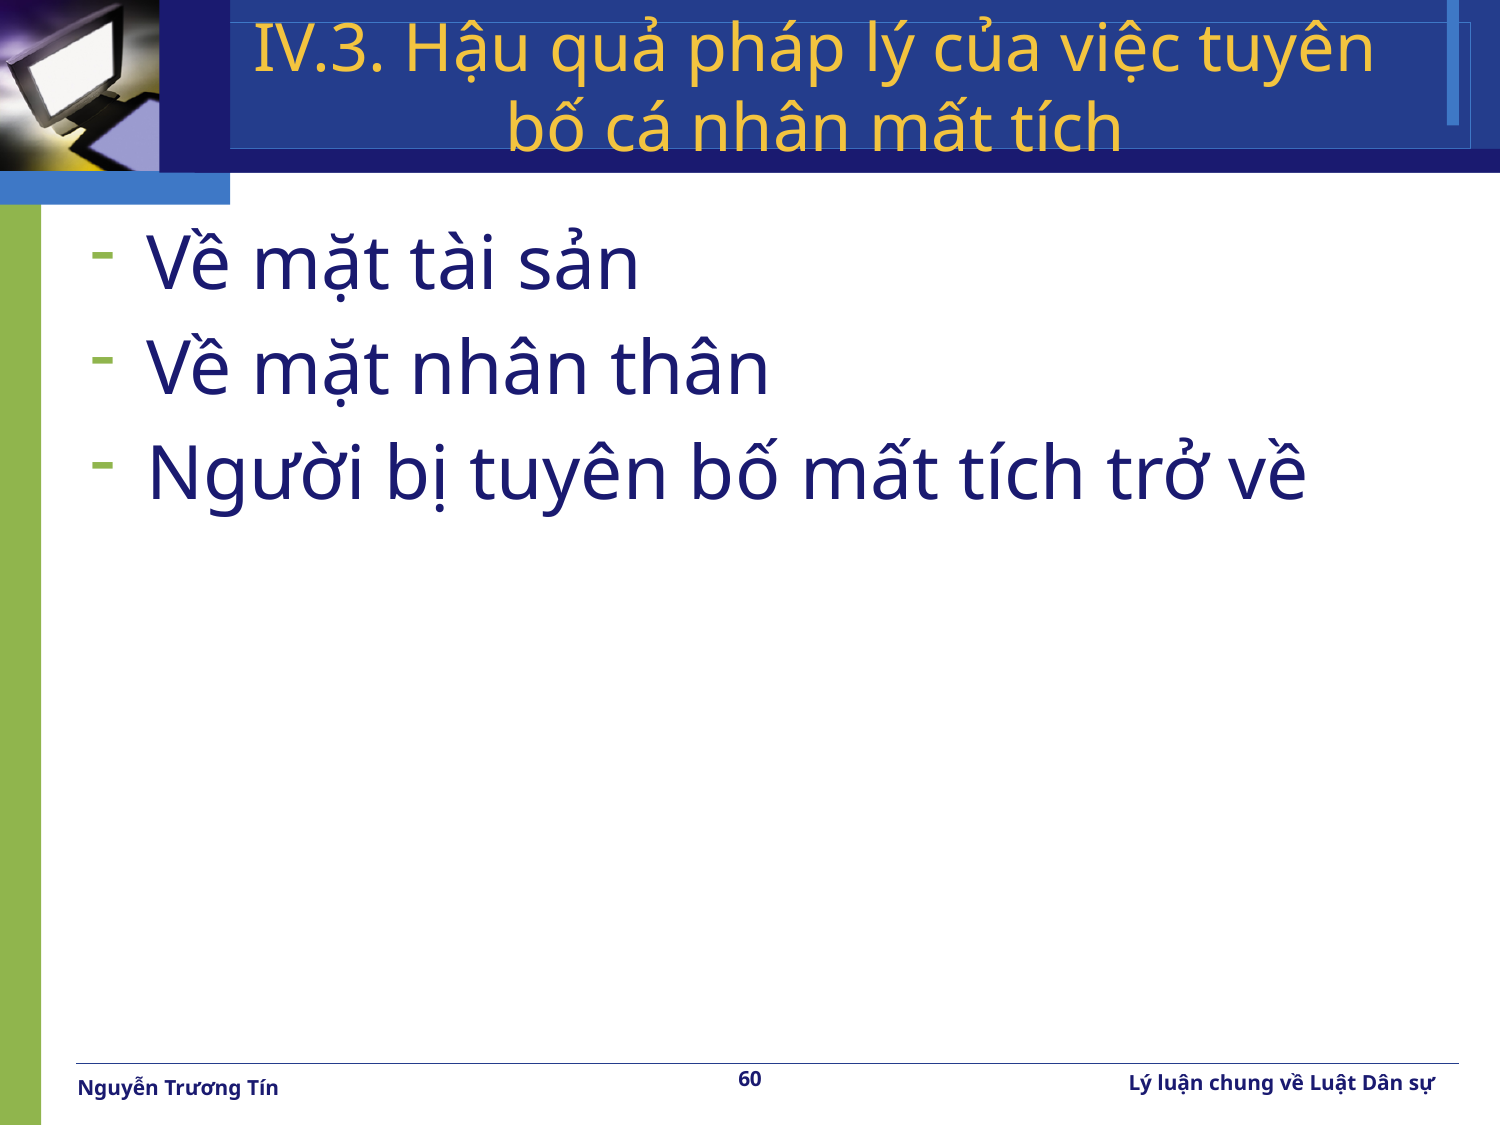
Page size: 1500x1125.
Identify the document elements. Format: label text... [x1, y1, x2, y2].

title IV.3. Hậu quả pháp lý của việc tuyên bố cá nhân mất tích [218, 38, 1413, 131]
picture [0, 0, 159, 171]
slide_number 60 [575, 1057, 925, 1096]
list Về mặt tài sản Về mặt nhân thân Người bị tuyên bố mất tích trở về [75, 207, 1425, 1068]
slide_number Nguyễn Trương Tín [62, 1067, 475, 1105]
footer Lý luận chung về Luật Dân sự [1021, 1062, 1450, 1106]
